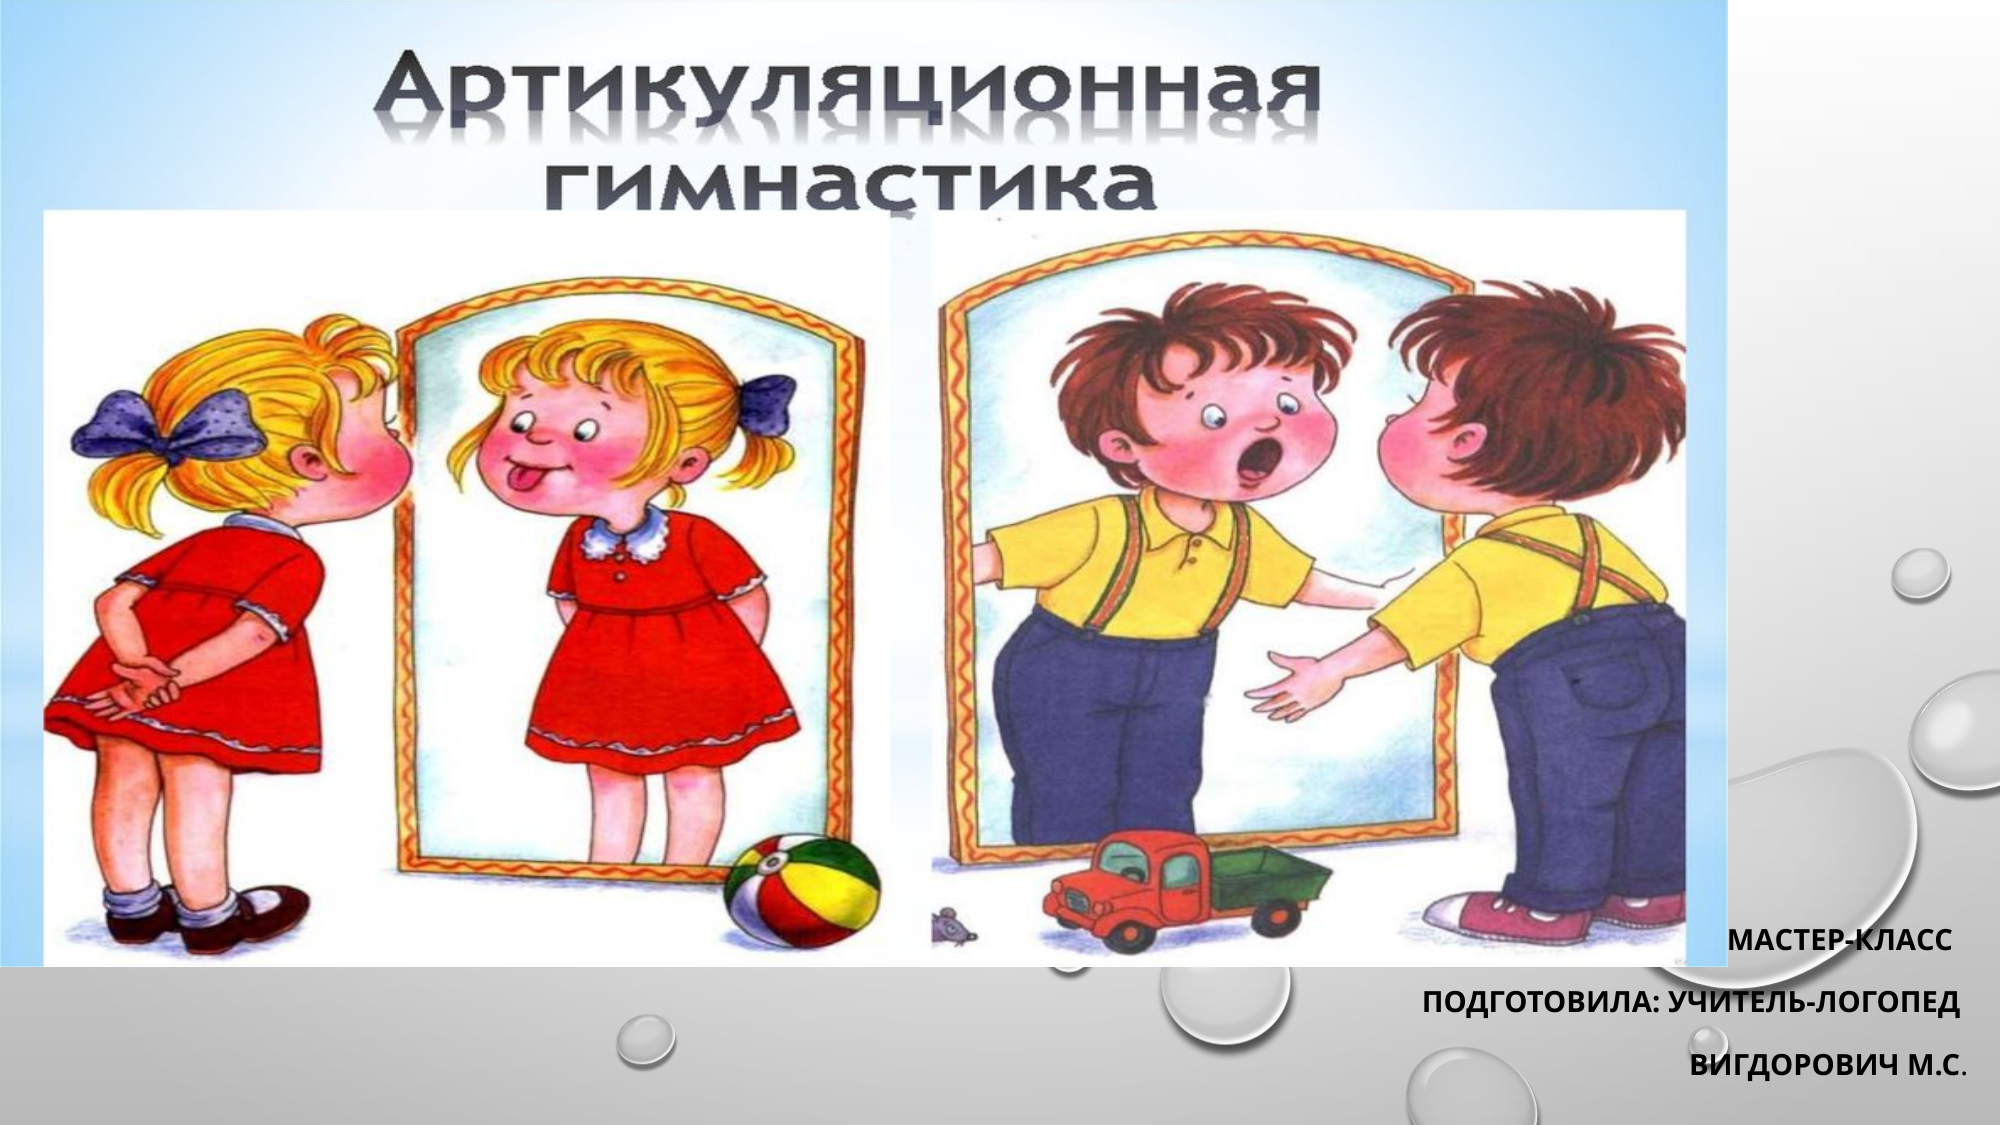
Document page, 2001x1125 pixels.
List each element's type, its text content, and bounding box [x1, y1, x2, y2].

subtitle Мастер-класс подготовила: учитель-логопед Вигдорович М.С. [135, 906, 1984, 1077]
picture [0, 0, 2000, 1125]
